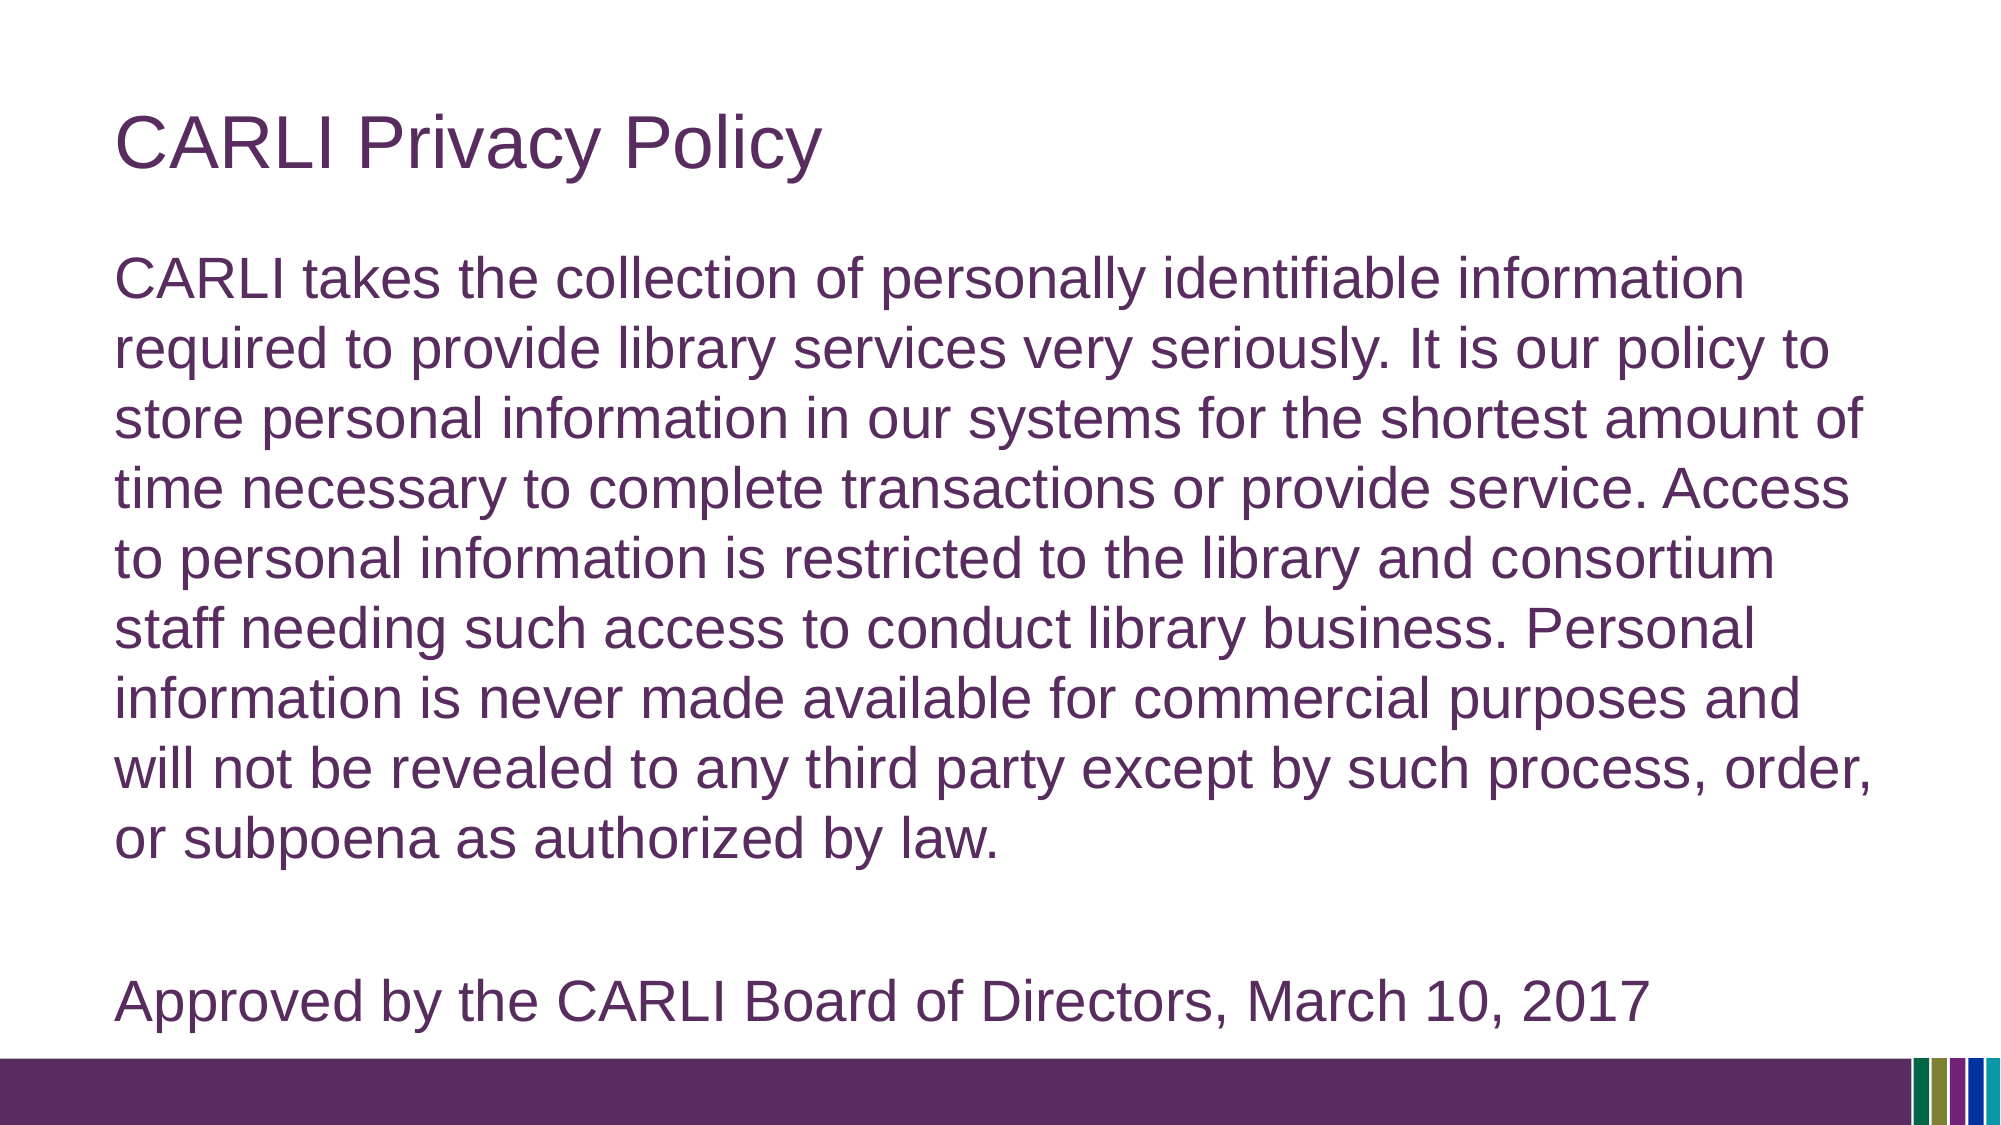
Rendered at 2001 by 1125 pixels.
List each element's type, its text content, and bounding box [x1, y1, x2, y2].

list CARLI takes the collection of personally identifiable information required to provide library services very seriously. It is our policy to store personal information in our systems for the shortest amount of time necessary to complete transactions or provide service. Access to personal information is restricted to the library and consortium staff needing such access to conduct library business. Personal information is never made available for commercial purposes and will not be revealed to any third party except by such process, order, or subpoena as authorized by law. Approved by the CARLI Board of Directors, March 10, 2017 [99, 232, 1900, 975]
title CARLI Privacy Policy [99, 45, 1900, 232]
